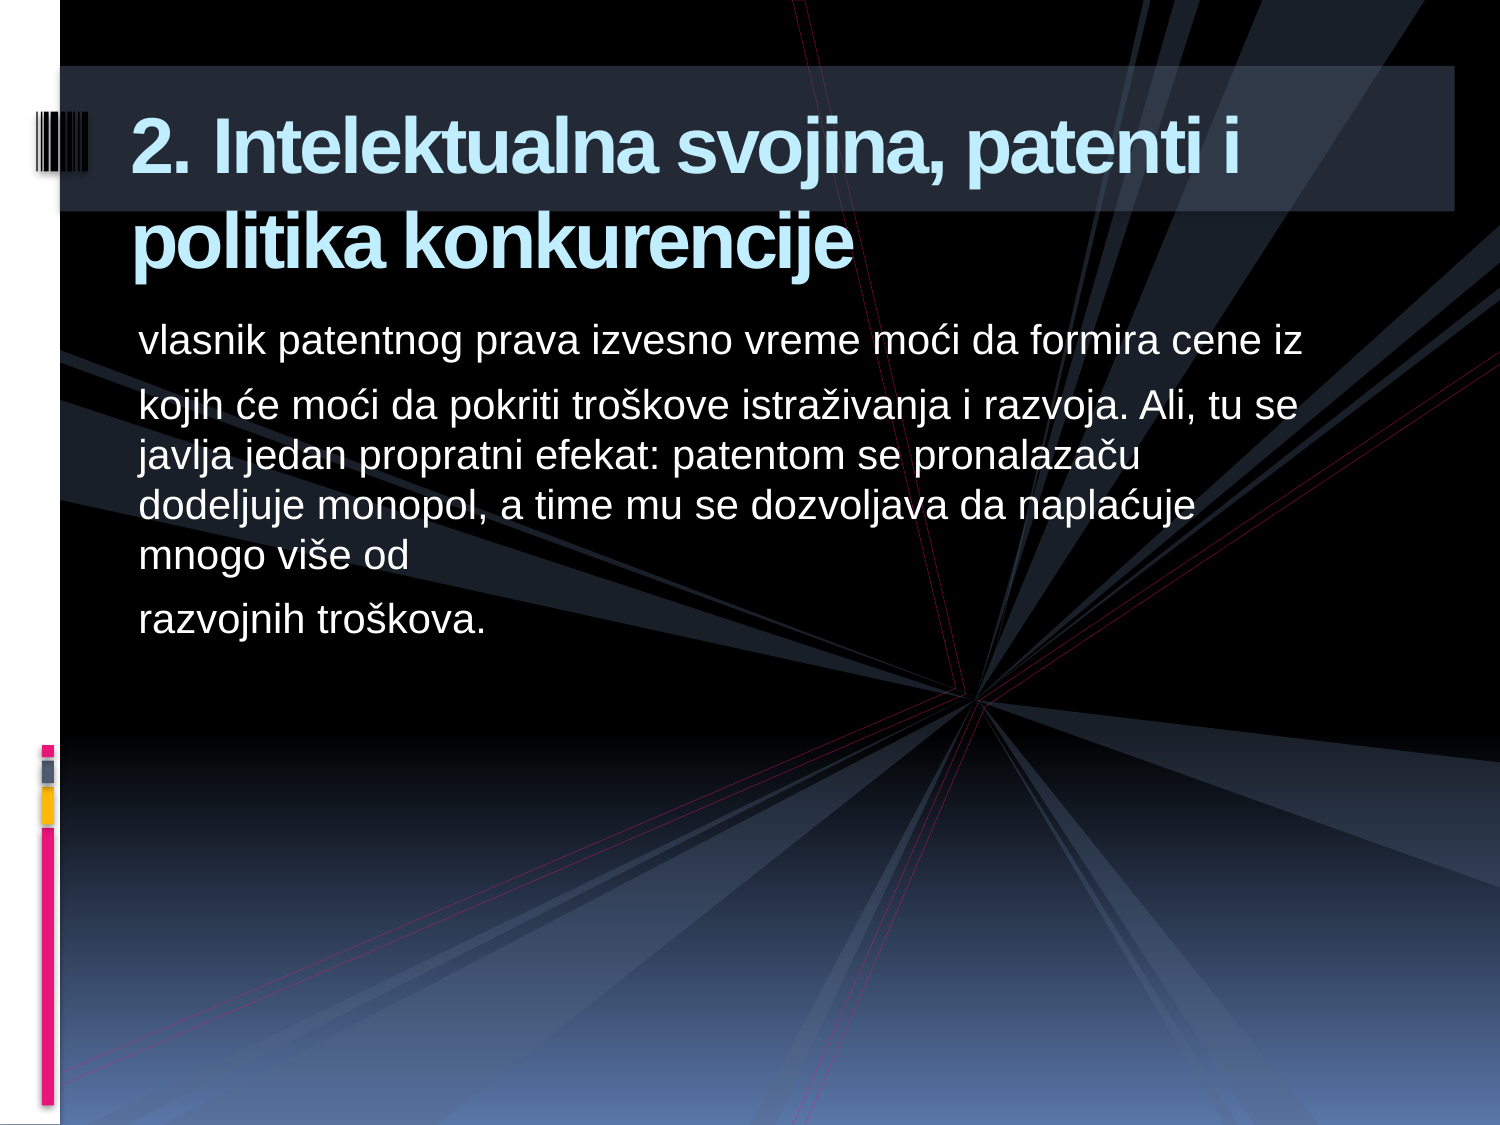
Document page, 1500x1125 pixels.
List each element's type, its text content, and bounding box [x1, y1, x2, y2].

list vlasnik patentnog prava izvesno vreme moći da formira cene iz kojih će moći da pokriti troškove istraživanja i razvoja. Ali, tu se javlja jedan propratni efekat: patentom se pronalazaču dodeljuje monopol, a time mu se dozvoljava da naplaćuje mnogo više od razvojnih troškova. [115, 305, 1335, 466]
title 2. Intelektualna svojina, patenti i politika konkurencije [115, 84, 1454, 212]
